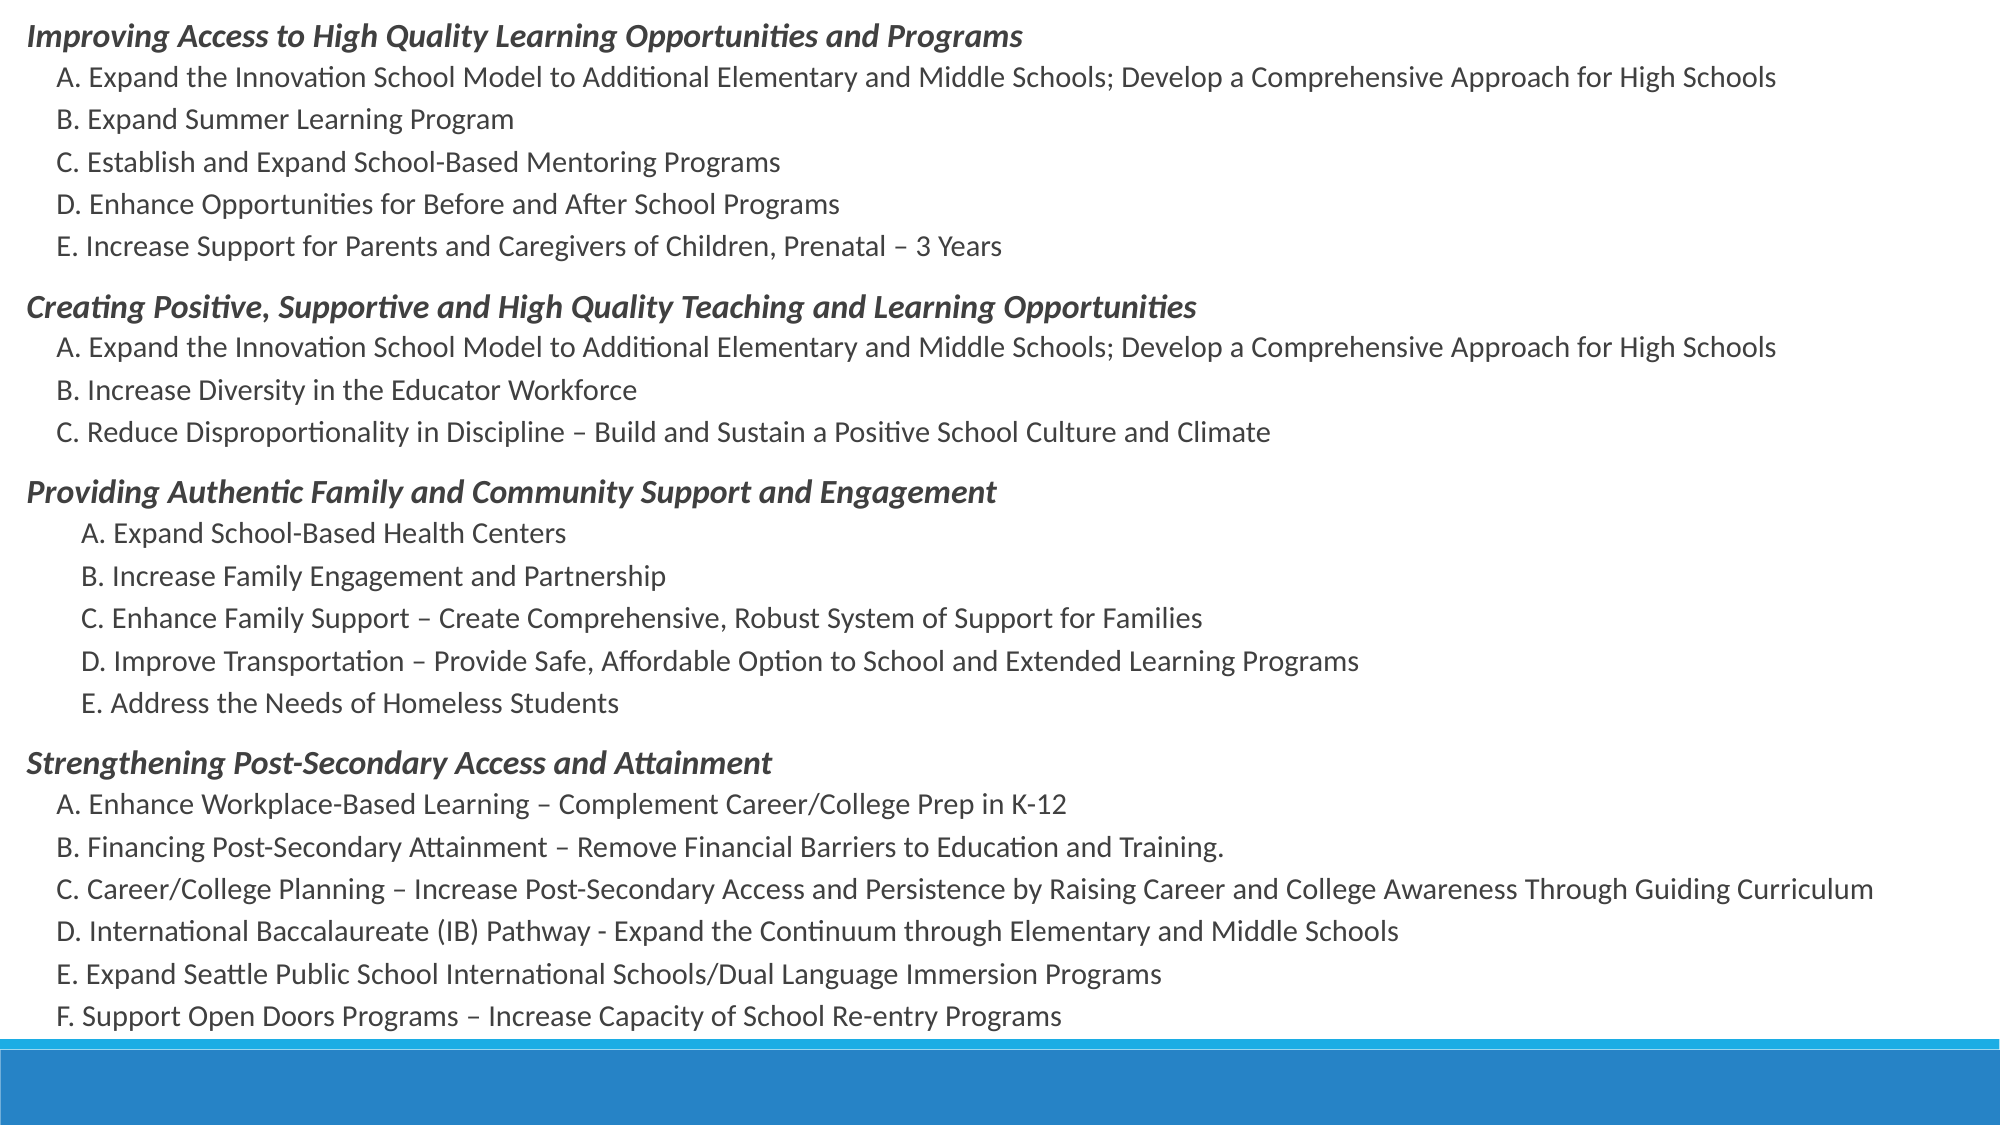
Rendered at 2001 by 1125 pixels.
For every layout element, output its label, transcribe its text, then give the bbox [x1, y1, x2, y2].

list Improving Access to High Quality Learning Opportunities and Programs A. Expand the Innovation School Model to Additional Elementary and Middle Schools; Develop a Comprehensive Approach for High Schools B. Expand Summer Learning Program C. Establish and Expand School-Based Mentoring Programs D. Enhance Opportunities for Before and After School Programs E. Increase Support for Parents and Caregivers of Children, Prenatal – 3 Years Creating Positive, Supportive and High Quality Teaching and Learning Opportunities A. Expand the Innovation School Model to Additional Elementary and Middle Schools; Develop a Comprehensive Approach for High Schools B. Increase Diversity in the Educator Workforce C. Reduce Disproportionality in Discipline – Build and Sustain a Positive School Culture and Climate Providing Authentic Family and Community Support and Engagement A. Expand School-Based Health Centers B. Increase Family Engagement and Partnership C. Enhance Family Support – Create Comprehensive, Robust System of Support for Families D. Improve Transportation – Provide Safe, Affordable Option to School and Extended Learning Programs E. Address the Needs of Homeless Students Strengthening Post-Secondary Access and Attainment A. Enhance Workplace-Based Learning – Complement Career/College Prep in K-12 B. Financing Post-Secondary Attainment – Remove Financial Barriers to Education and Training. C. Career/College Planning – Increase Post-Secondary Access and Persistence by Raising Career and College Awareness Through Guiding Curriculum D. International Baccalaureate (IB) Pathway - Expand the Continuum through Elementary and Middle Schools E. Expand Seattle Public School International Schools/Dual Language Immersion Programs F. Support Open Doors Programs – Increase Capacity of School Re-entry Programs [13, 10, 1974, 1048]
